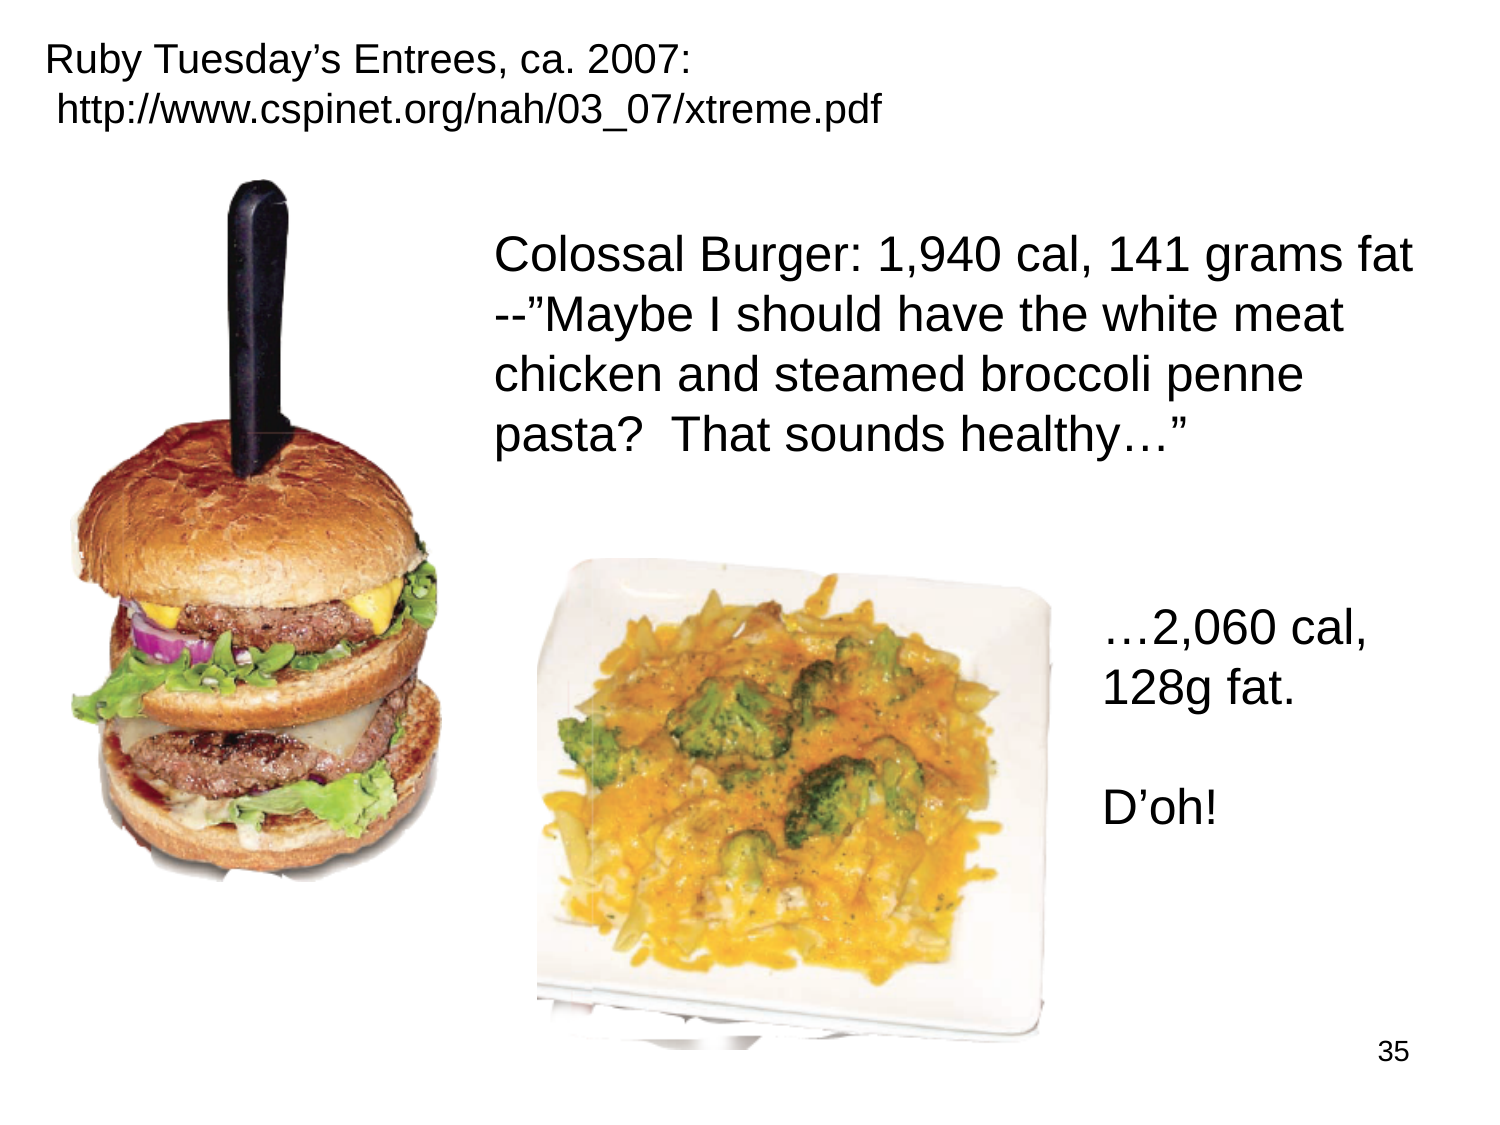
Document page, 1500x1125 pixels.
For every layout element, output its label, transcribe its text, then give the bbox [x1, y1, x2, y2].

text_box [70, 178, 442, 882]
text_box …2,060 cal, 128g fat. D’oh! [1087, 587, 1384, 843]
text_box Ruby Tuesday’s Entrees, ca. 2007: http://www.cspinet.org/nah/03_07/xtreme.pdf [29, 24, 898, 140]
slide_number 35 [1337, 1024, 1426, 1103]
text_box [537, 557, 1056, 1051]
text_box Colossal Burger: 1,940 cal, 141 grams fat --”Maybe I should have the white meat chicken and steamed broccoli penne pasta? That sounds healthy…” [479, 214, 1461, 470]
